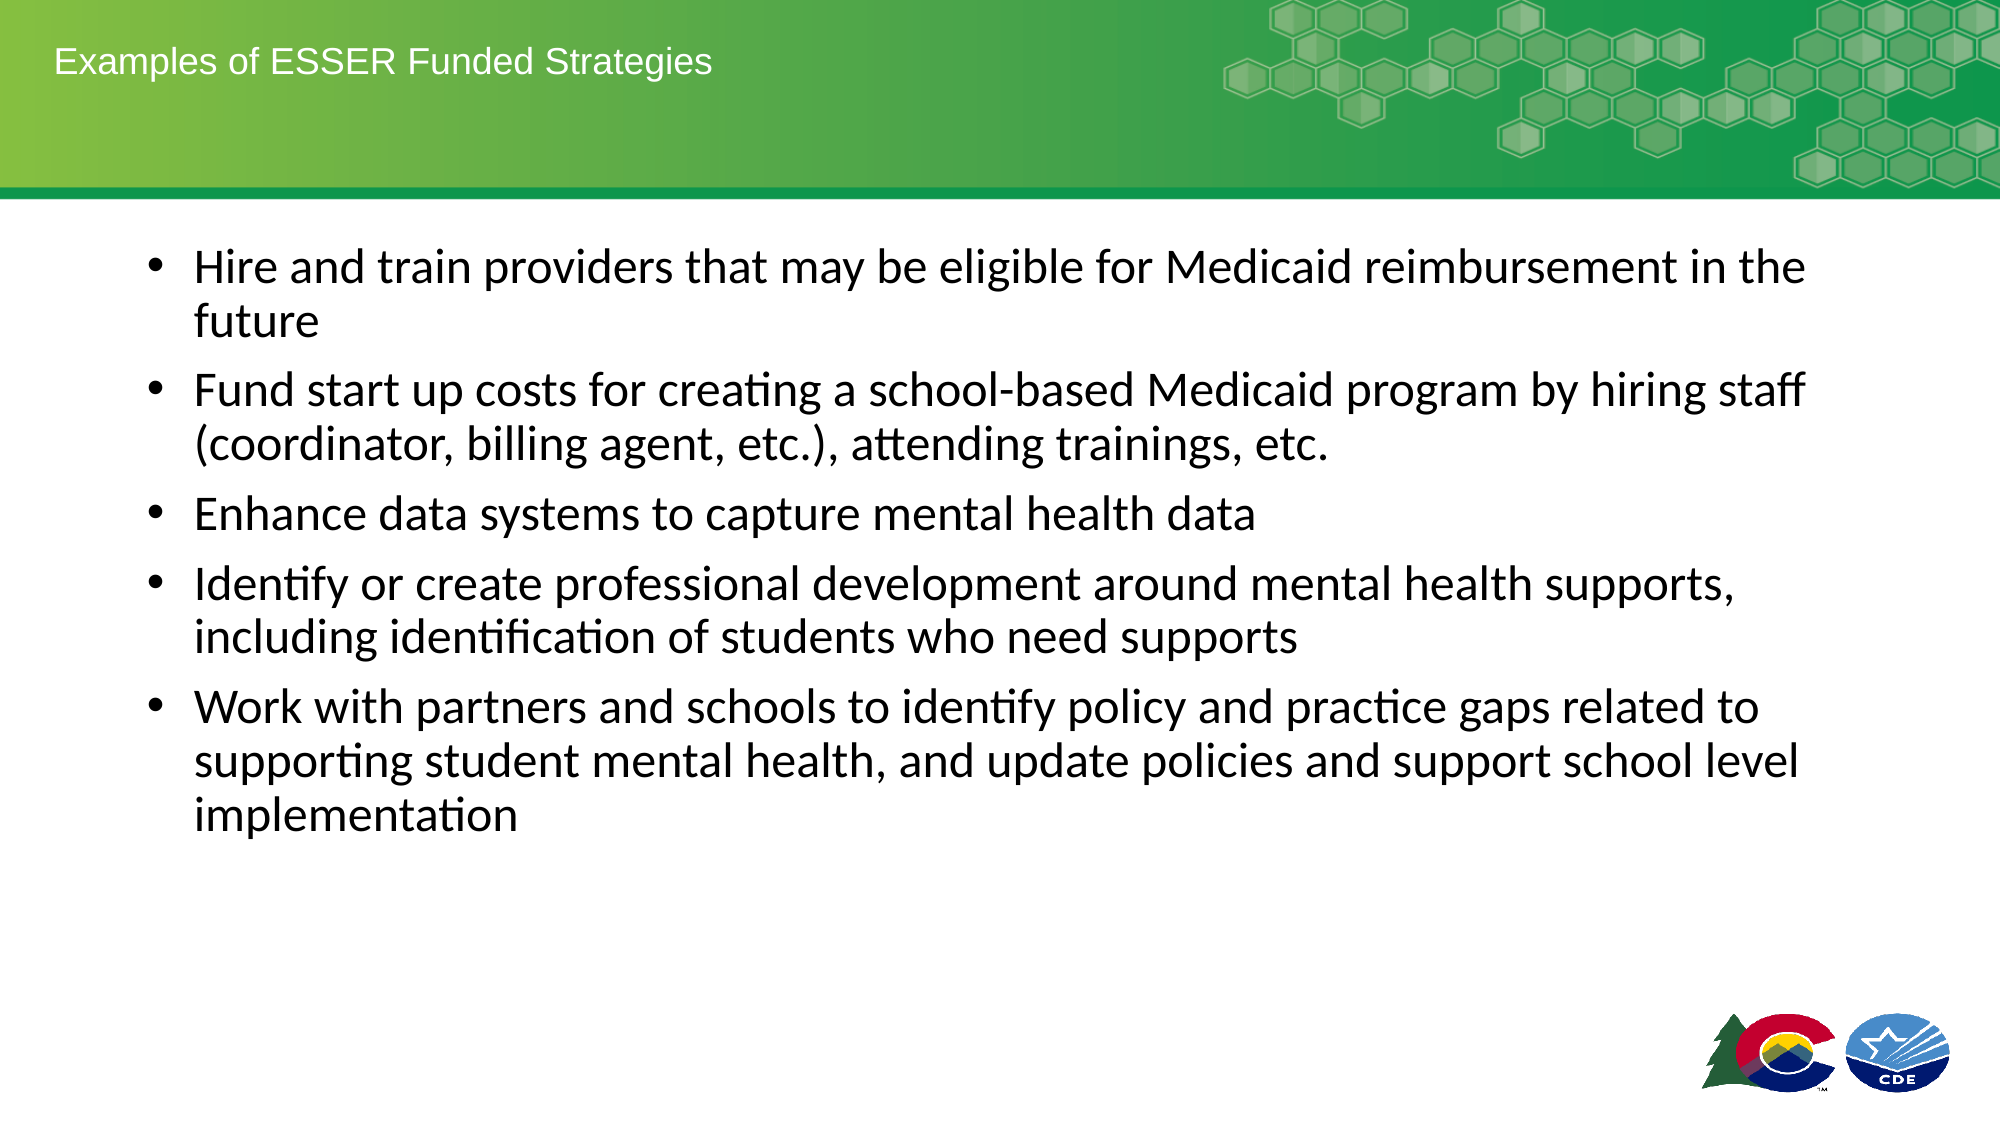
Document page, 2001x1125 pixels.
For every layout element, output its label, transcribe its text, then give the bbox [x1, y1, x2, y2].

list Hire and train providers that may be eligible for Medicaid reimbursement in the future Fund start up costs for creating a school-based Medicaid program by hiring staff (coordinator, billing agent, etc.), attending trainings, etc. Enhance data systems to capture mental health data Identify or create professional development around mental health supports, including identification of students who need supports Work with partners and schools to identify policy and practice gaps related to supporting student mental health, and update policies and support school level implementation [137, 239, 1863, 1002]
picture [1700, 1012, 1950, 1093]
title Examples of ESSER Funded Strategies [53, 41, 1384, 166]
picture [0, 0, 2000, 200]
